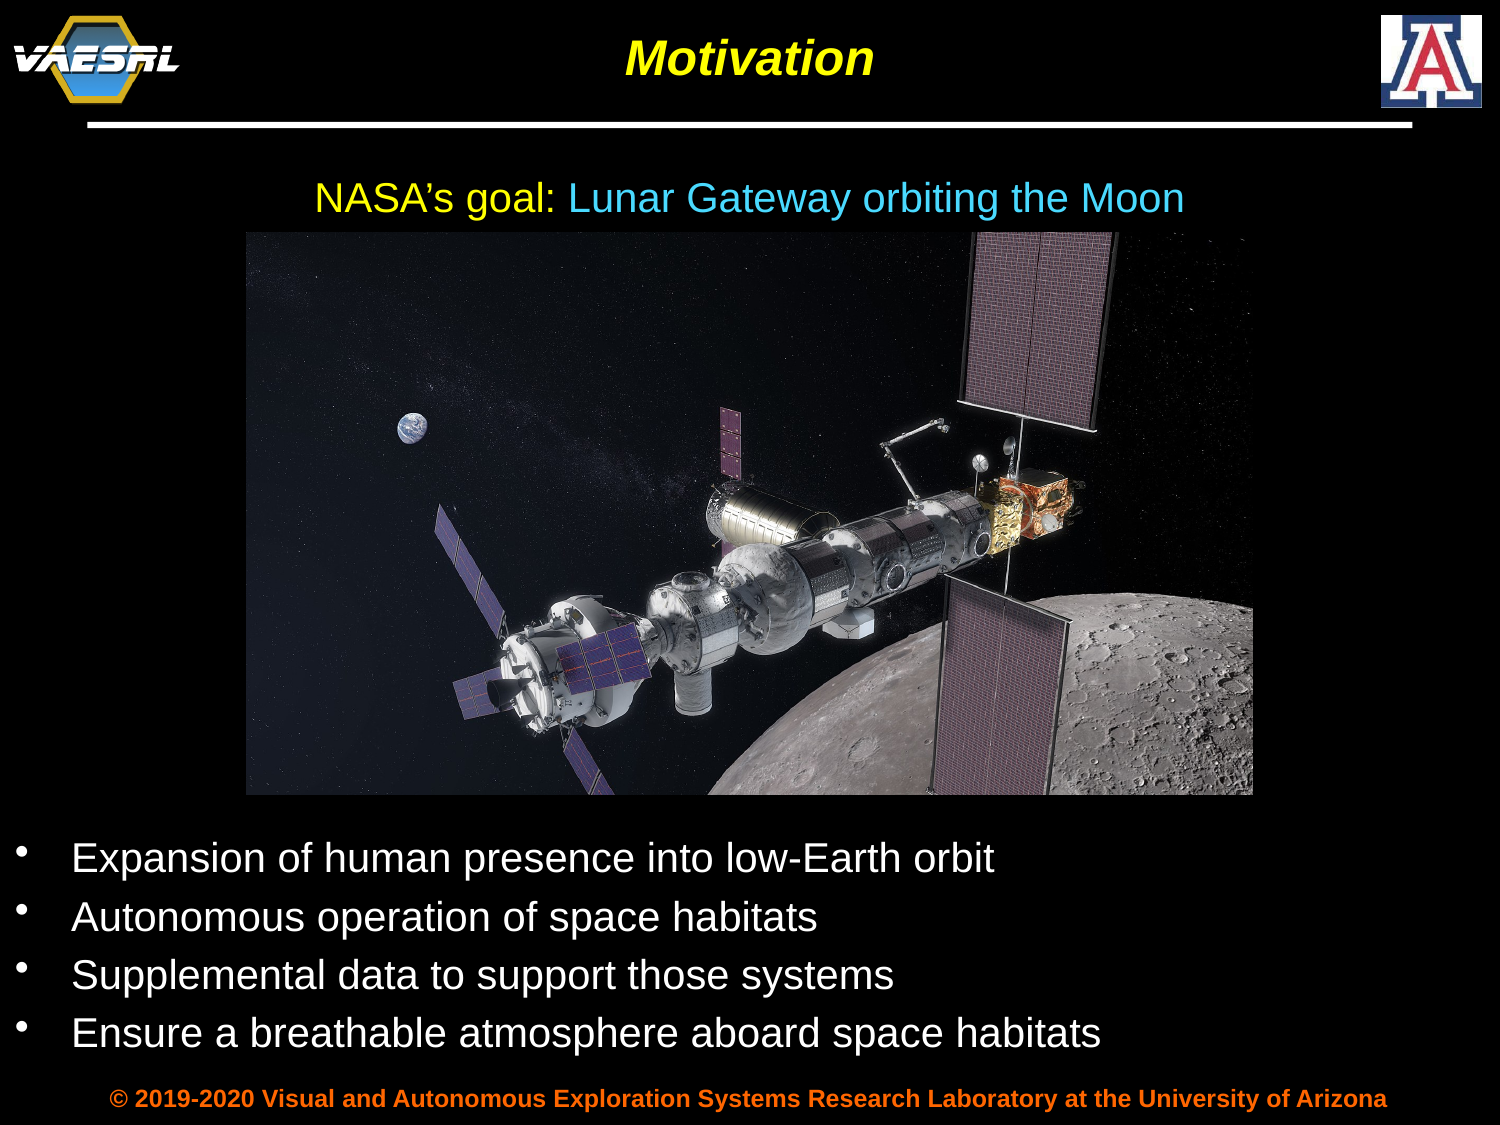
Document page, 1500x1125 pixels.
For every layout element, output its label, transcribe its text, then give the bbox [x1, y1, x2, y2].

picture [1381, 15, 1482, 108]
list Expansion of human presence into low-Earth orbit Autonomous operation of space habitats Supplemental data to support those systems Ensure a breathable atmosphere aboard space habitats [0, 823, 1500, 1082]
text_box Motivation [610, 18, 891, 93]
text_box NASA’s goal: Lunar Gateway orbiting the Moon [0, 163, 1500, 228]
picture [246, 232, 1254, 796]
picture [0, 14, 193, 108]
